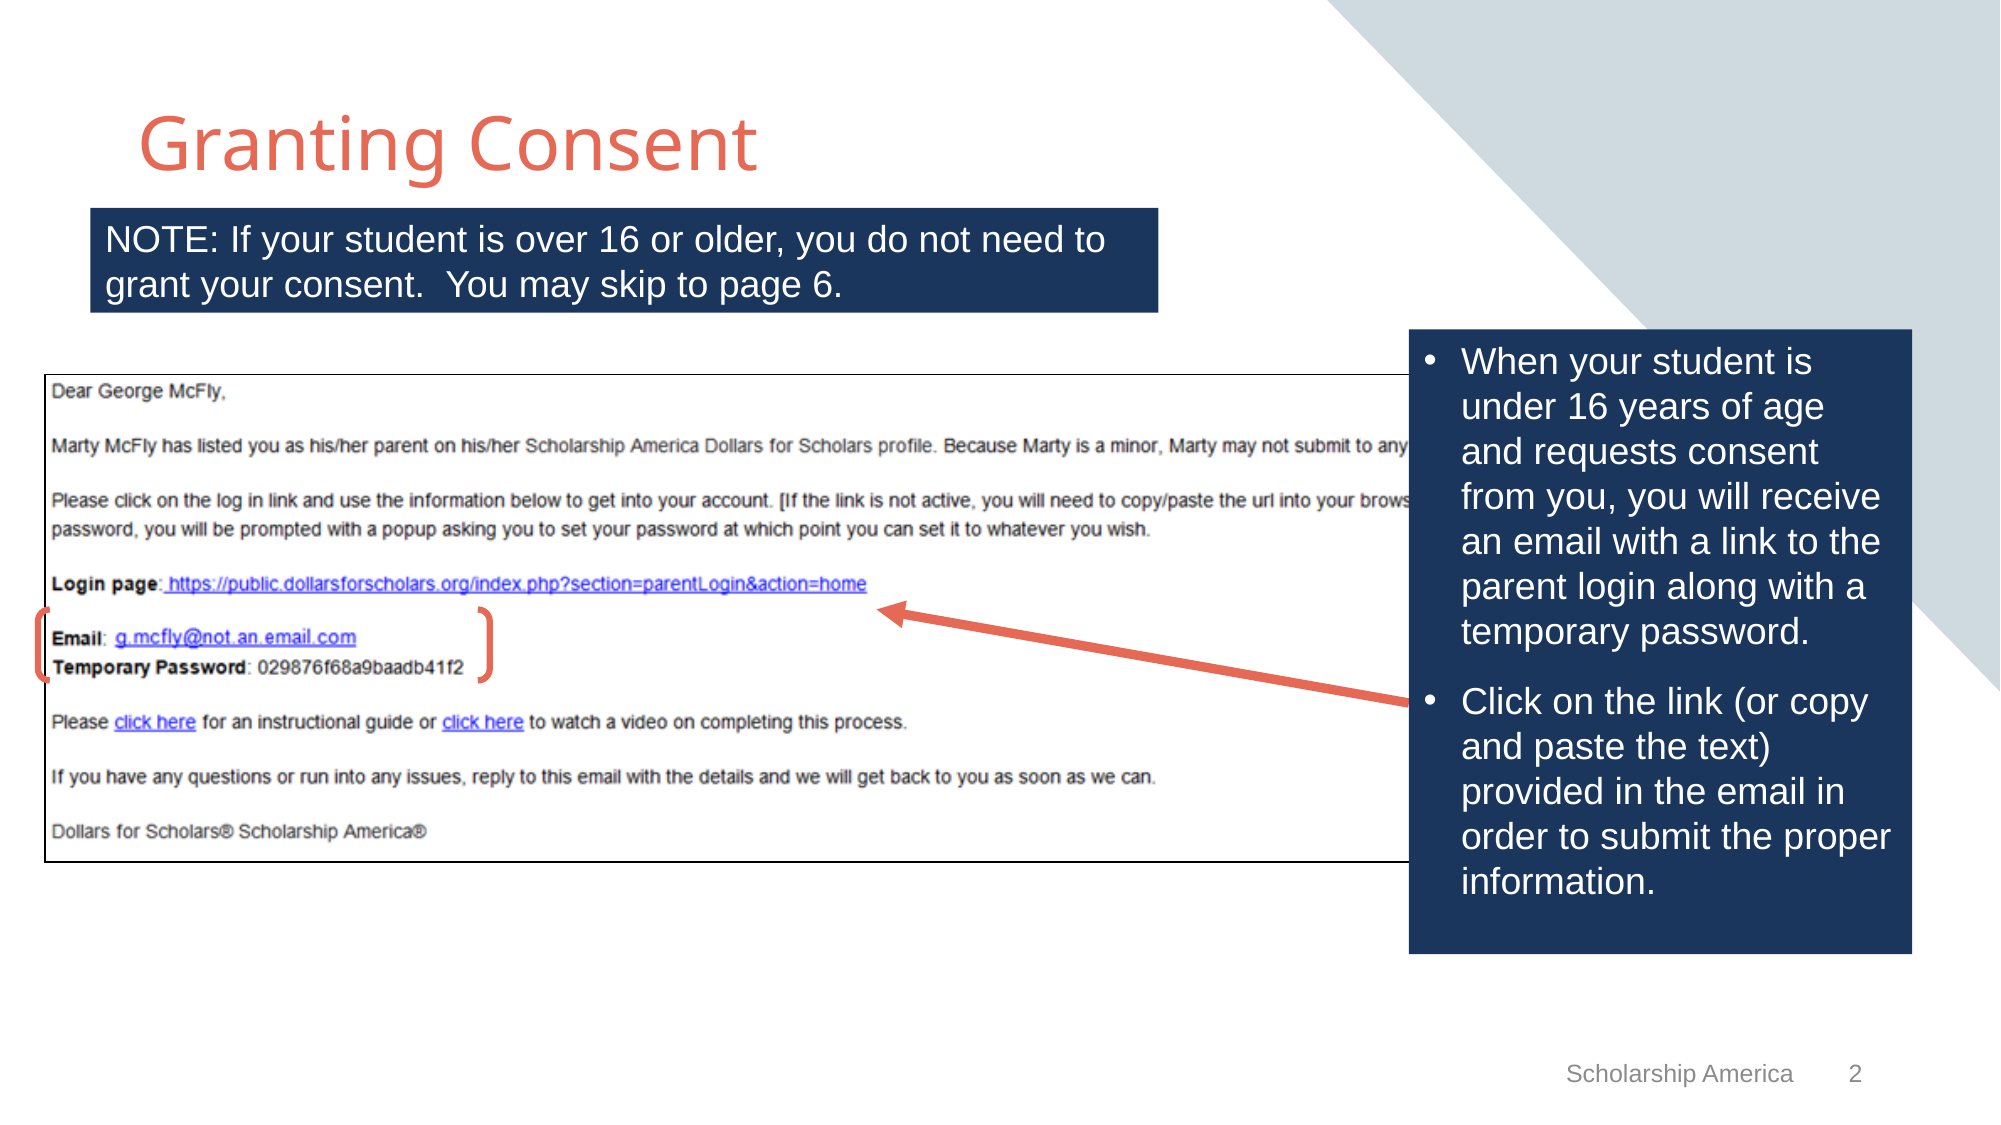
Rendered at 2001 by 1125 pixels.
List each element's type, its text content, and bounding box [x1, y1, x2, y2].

text_box NOTE: If your student is over 16 or older, you do not need to grant your consent. You may skip to page 6. [90, 207, 1159, 313]
slide_number 2 [1795, 1042, 1863, 1103]
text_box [876, 609, 1409, 703]
text_box When your student is under 16 years of age and requests consent from you, you will receive an email with a link to the parent login along with a temporary password. Click on the link (or copy and paste the text) provided in the email in order to submit the proper information. [1408, 329, 1913, 955]
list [45, 375, 1795, 862]
footer Scholarship America [1257, 1042, 1795, 1103]
text_box [37, 609, 45, 680]
title Granting Consent [137, 69, 1378, 187]
